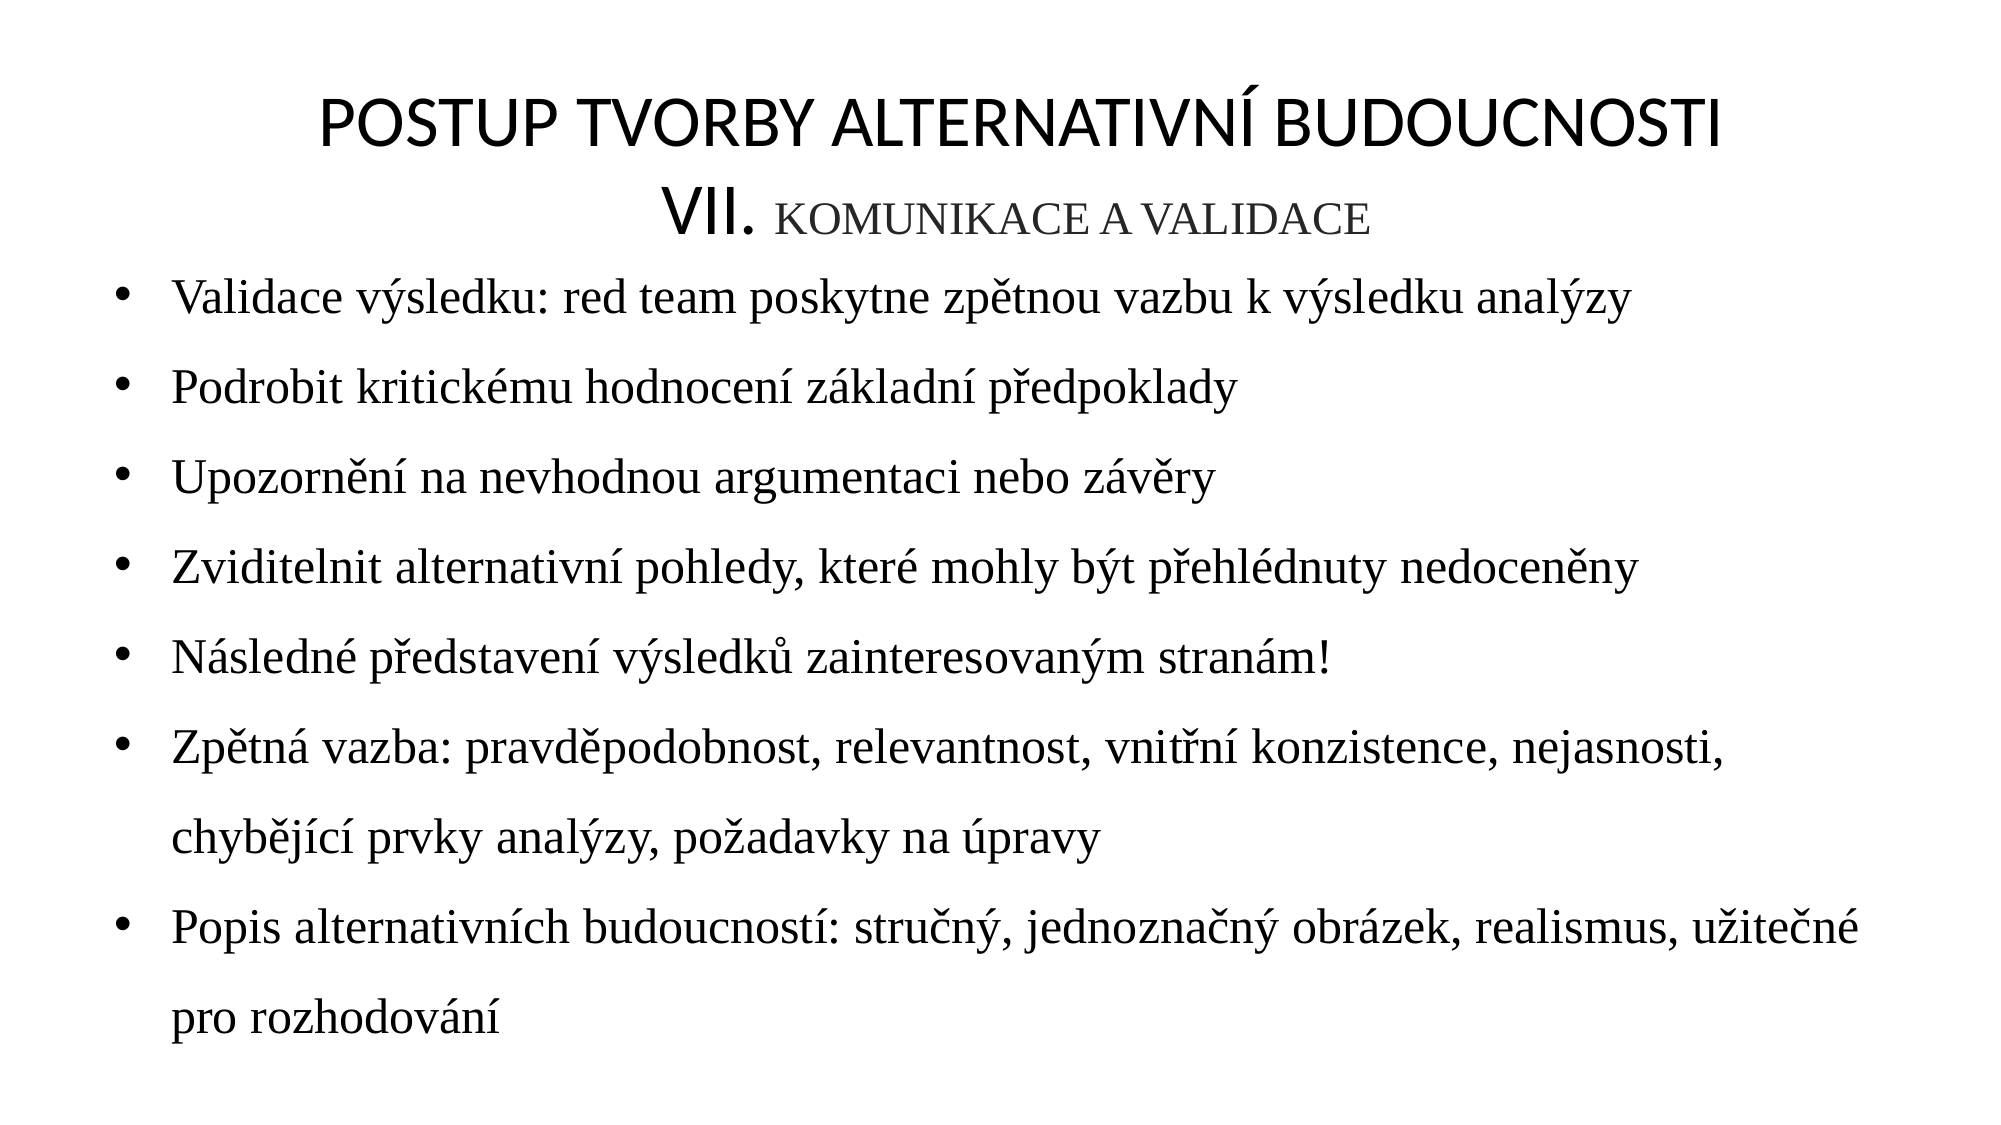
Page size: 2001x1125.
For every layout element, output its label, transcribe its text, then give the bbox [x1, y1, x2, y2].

list Validace výsledku: red team poskytne zpětnou vazbu k výsledku analýzy Podrobit kritickému hodnocení základní předpoklady Upozornění na nevhodnou argumentaci nebo závěry Zviditelnit alternativní pohledy, které mohly být přehlédnuty nedoceněny Následné představení výsledků zainteresovaným stranám! Zpětná vazba: pravděpodobnost, relevantnost, vnitřní konzistence, nejasnosti, chybějící prvky analýzy, požadavky na úpravy Popis alternativních budoucností: stručný, jednoznačný obrázek, realismus, užitečné pro rozhodování [99, 225, 1923, 1051]
text_box POSTUP TVORBY ALTERNATIVNÍ BUDOUCNOSTI VII. Komunikace a validace [149, 65, 1895, 261]
